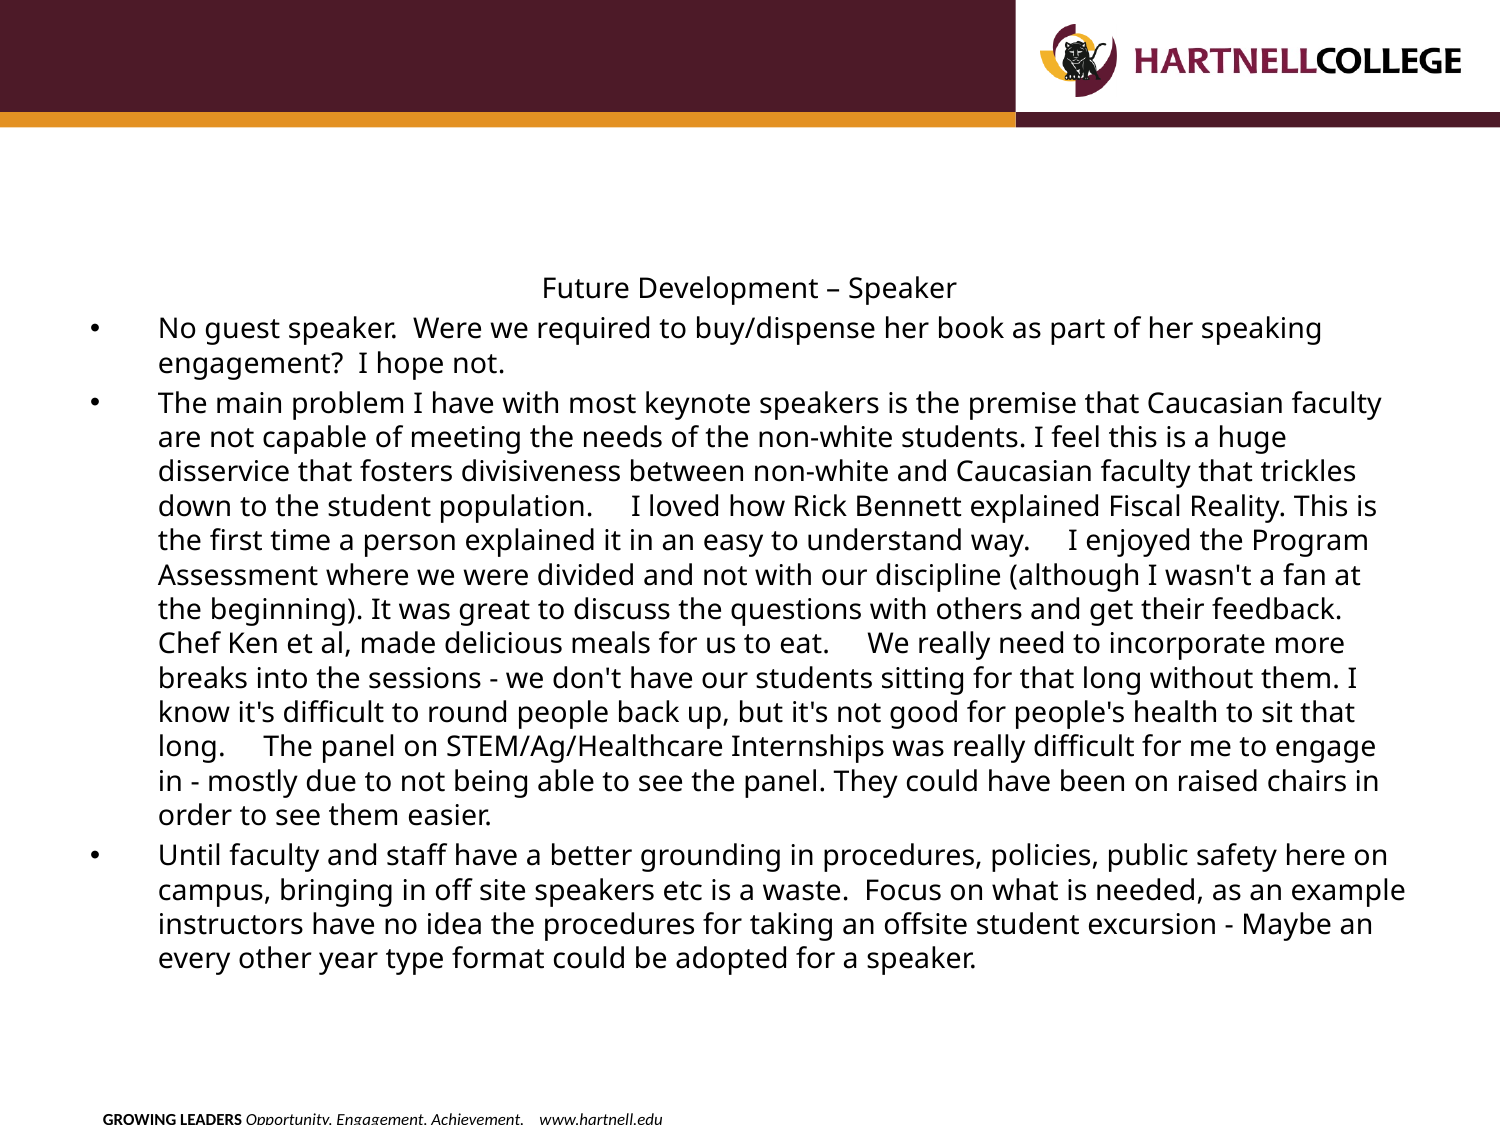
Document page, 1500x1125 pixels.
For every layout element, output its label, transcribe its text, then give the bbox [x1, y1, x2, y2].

picture [1121, 38, 1476, 77]
list Future Development – Speaker No guest speaker. Were we required to buy/dispense her book as part of her speaking engagement? I hope not. The main problem I have with most keynote speakers is the premise that Caucasian faculty are not capable of meeting the needs of the non-white students. I feel this is a huge disservice that fosters divisiveness between non-white and Caucasian faculty that trickles down to the student population. I loved how Rick Bennett explained Fiscal Reality. This is the first time a person explained it in an easy to understand way. I enjoyed the Program Assessment where we were divided and not with our discipline (although I wasn't a fan at the beginning). It was great to discuss the questions with others and get their feedback. Chef Ken et al, made delicious meals for us to eat. We really need to incorporate more breaks into the sessions - we don't have our students sitting for that long without them. I know it's difficult to round people back up, but it's not good for people's health to sit that long. The panel on STEM/Ag/Healthcare Internships was really difficult for me to engage in - mostly due to not being able to see the panel. They could have been on raised chairs in order to see them easier. Until faculty and staff have a better grounding in procedures, policies, public safety here on campus, bringing in off site speakers etc is a waste. Focus on what is needed, as an example instructors have no idea the procedures for taking an offsite student excursion - Maybe an every other year type format could be adopted for a speaker. [75, 262, 1425, 1005]
picture [1040, 24, 1117, 97]
